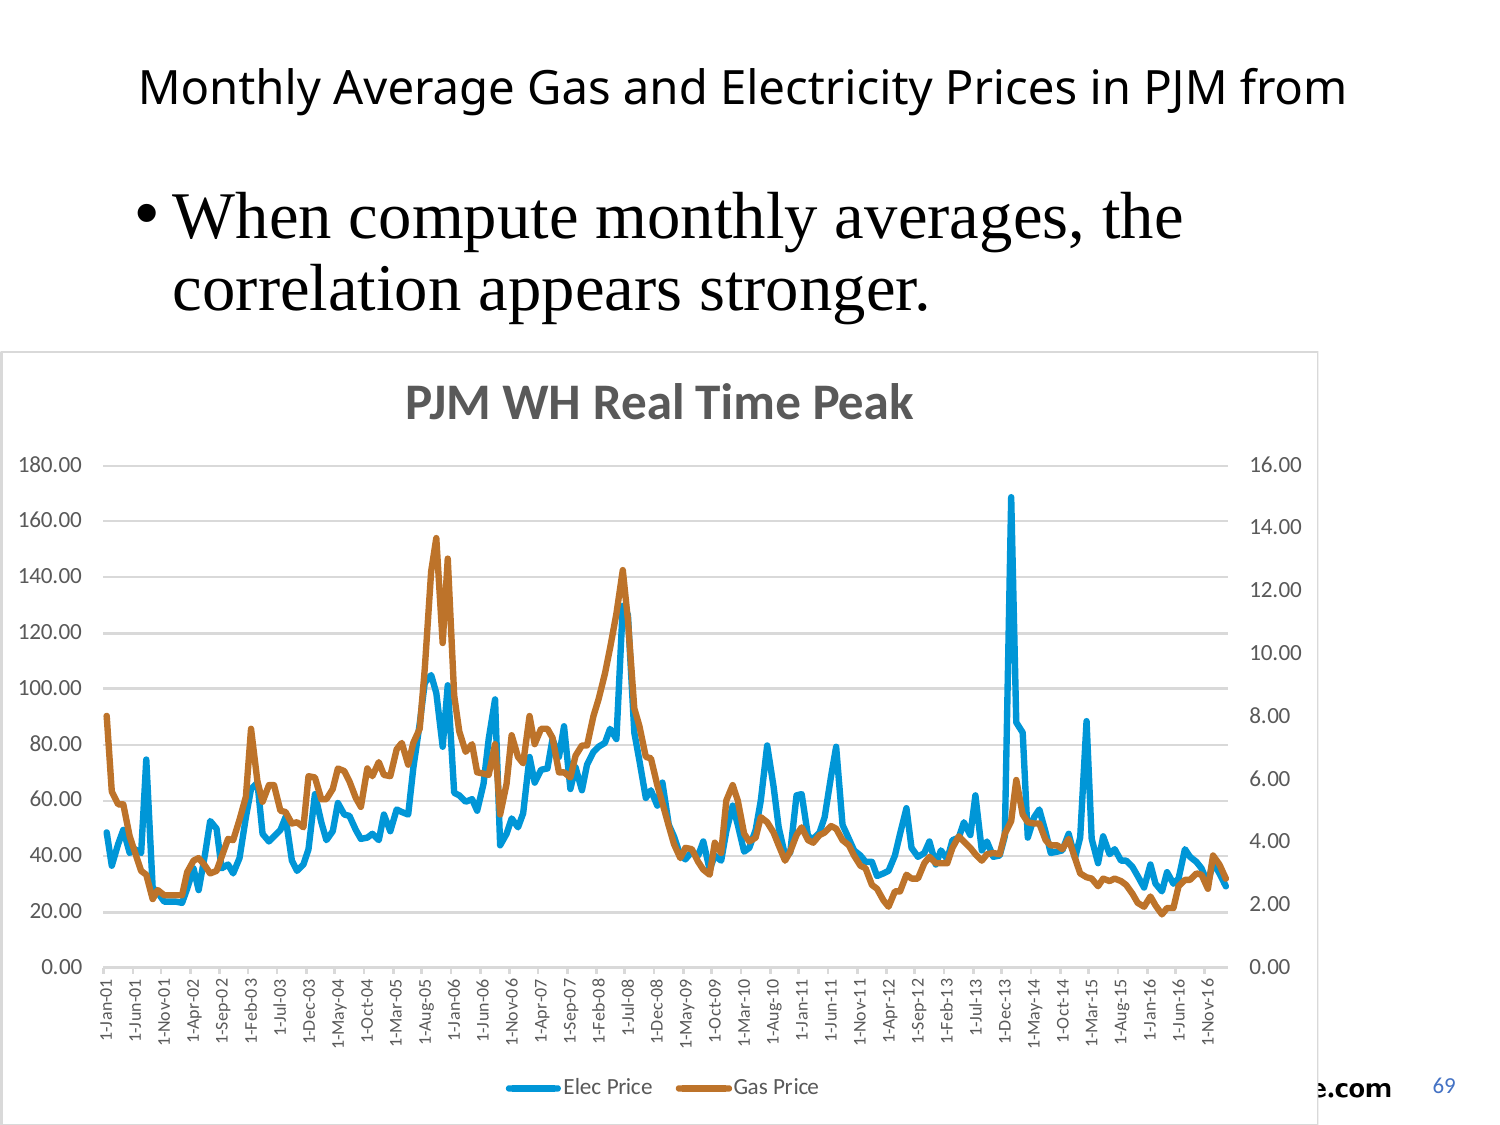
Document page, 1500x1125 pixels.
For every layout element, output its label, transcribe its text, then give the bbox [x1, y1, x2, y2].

title Monthly Average Gas and Electricity Prices in PJM from [120, 32, 1378, 146]
slide_number 69 [1399, 1063, 1490, 1108]
picture [0, 350, 1399, 1125]
list When compute monthly averages, the correlation appears stronger. [120, 173, 1417, 980]
